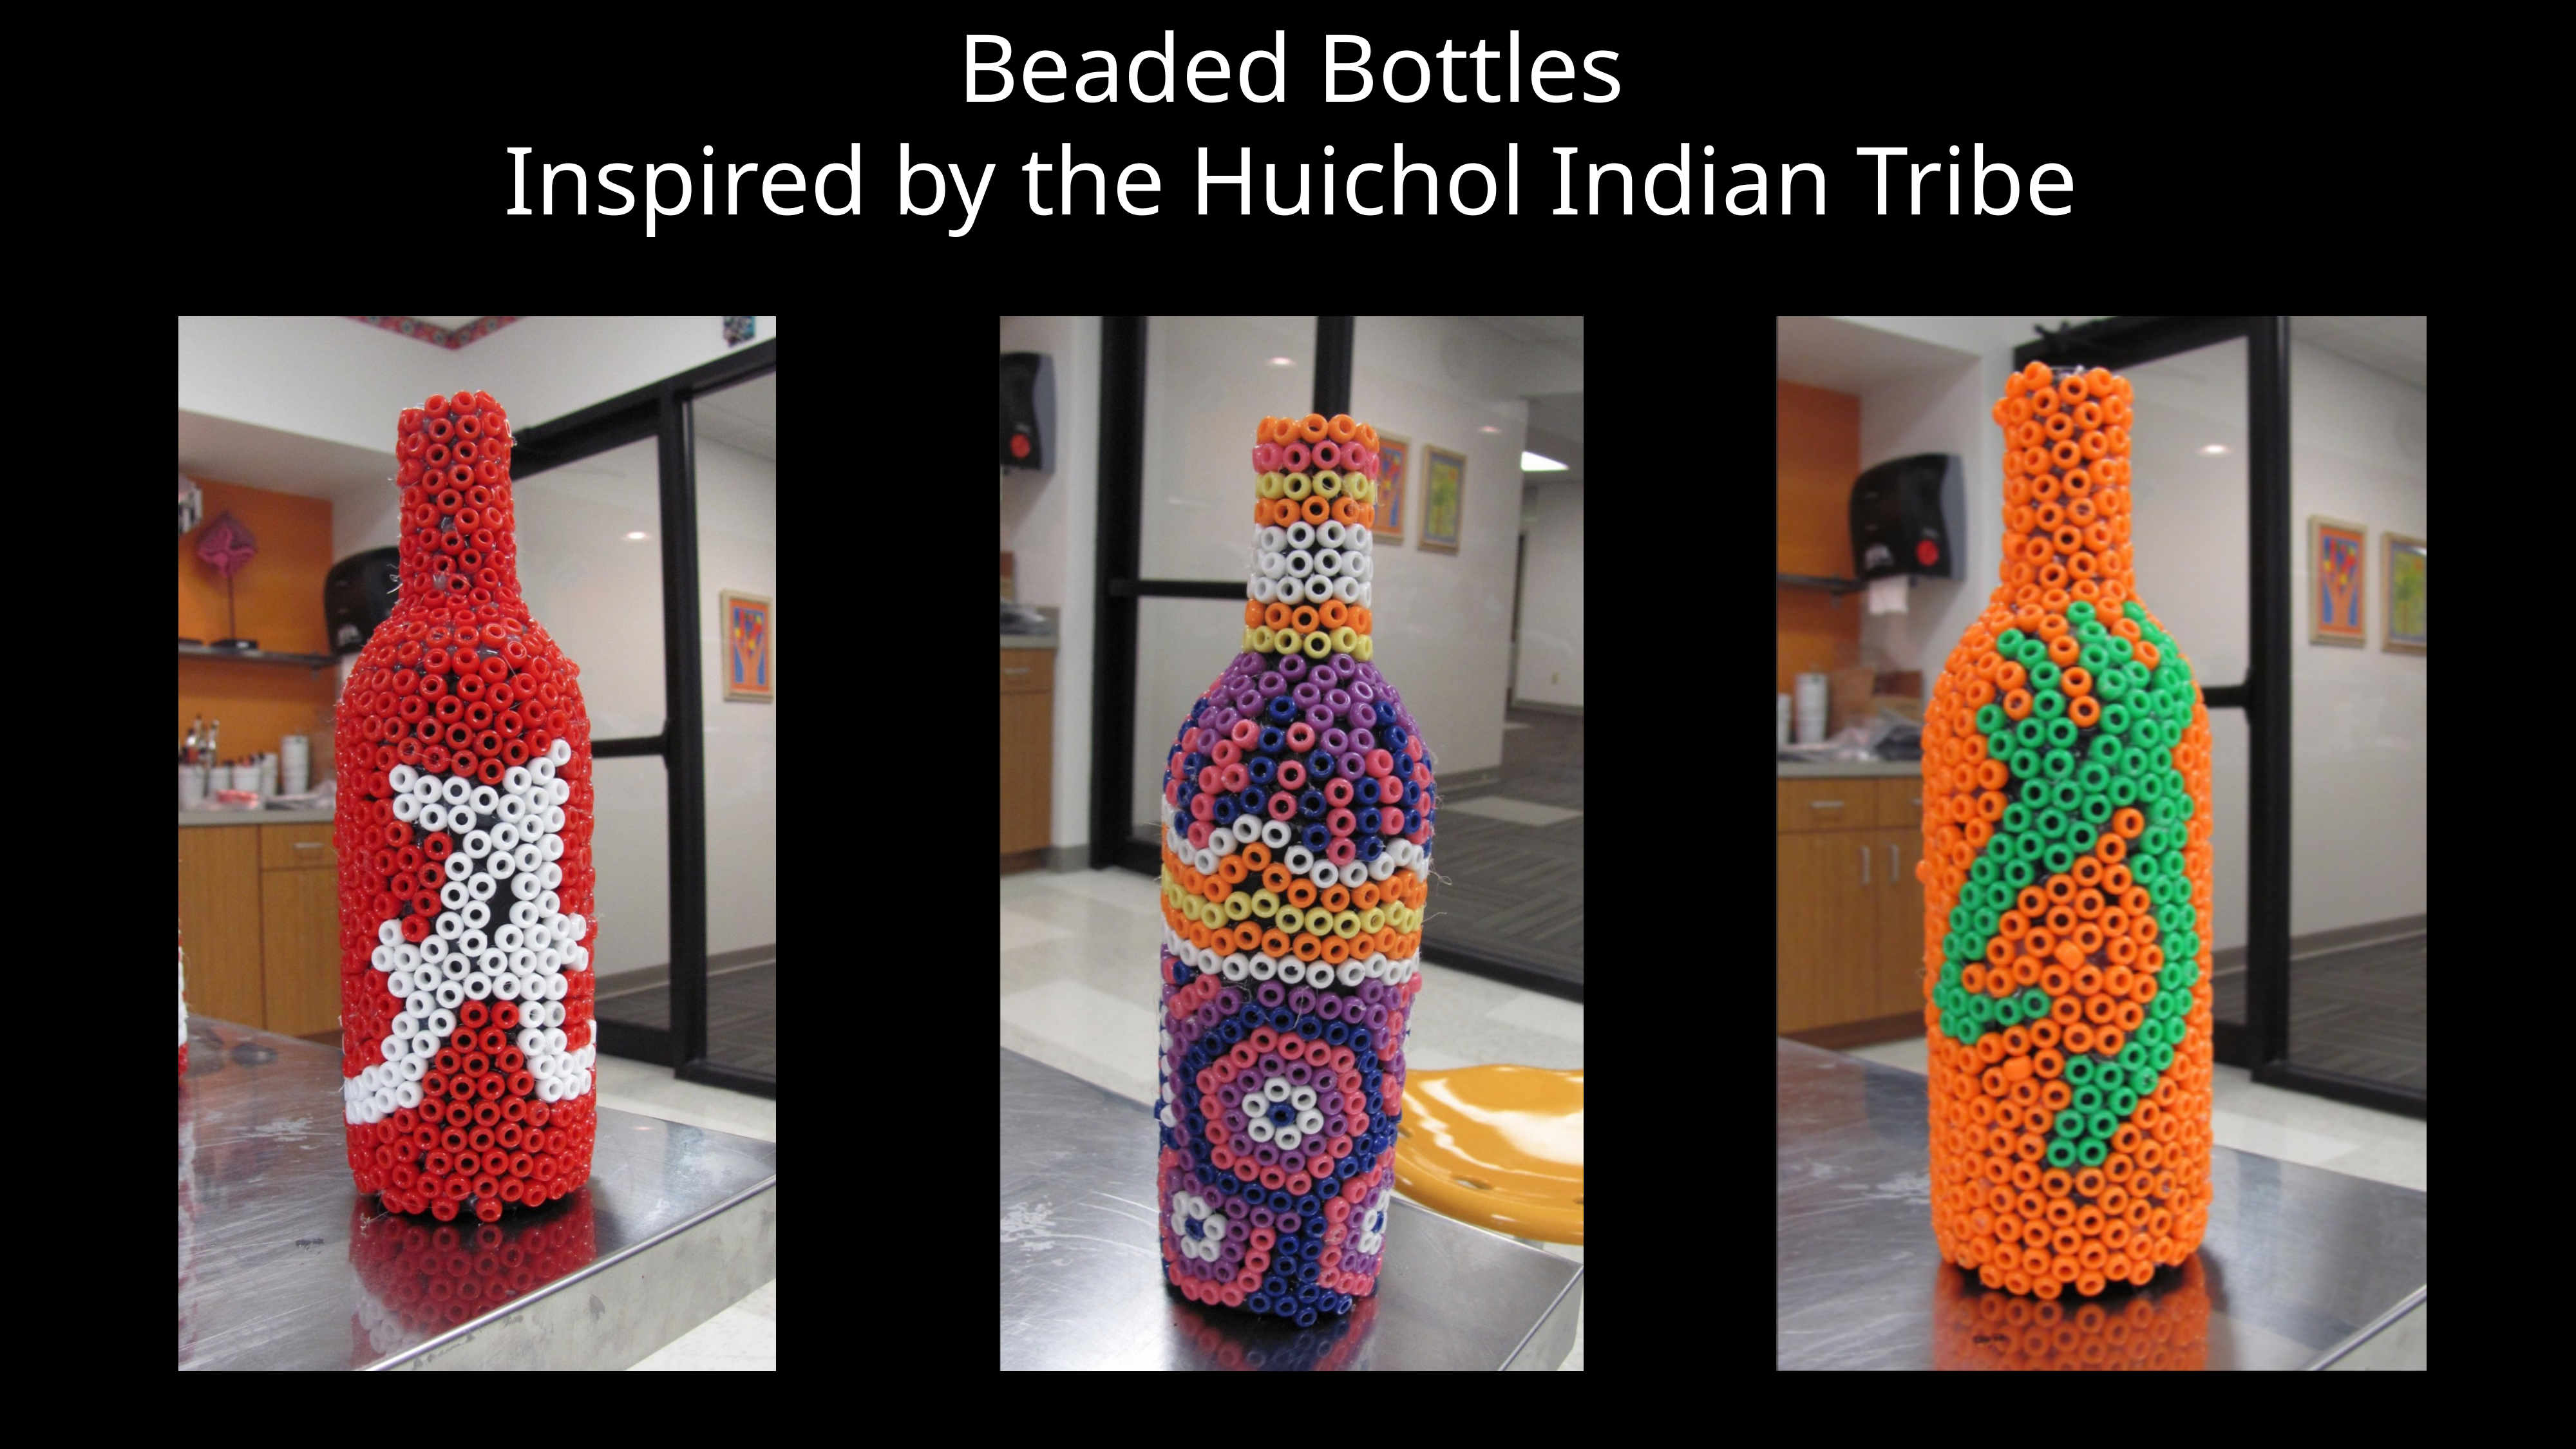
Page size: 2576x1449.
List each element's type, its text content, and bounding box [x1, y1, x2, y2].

title Beaded Bottles Inspired by the Huichol Indian Tribe [181, 0, 2401, 242]
picture [999, 316, 1584, 1371]
picture [178, 316, 776, 1371]
picture [1776, 316, 2427, 1371]
